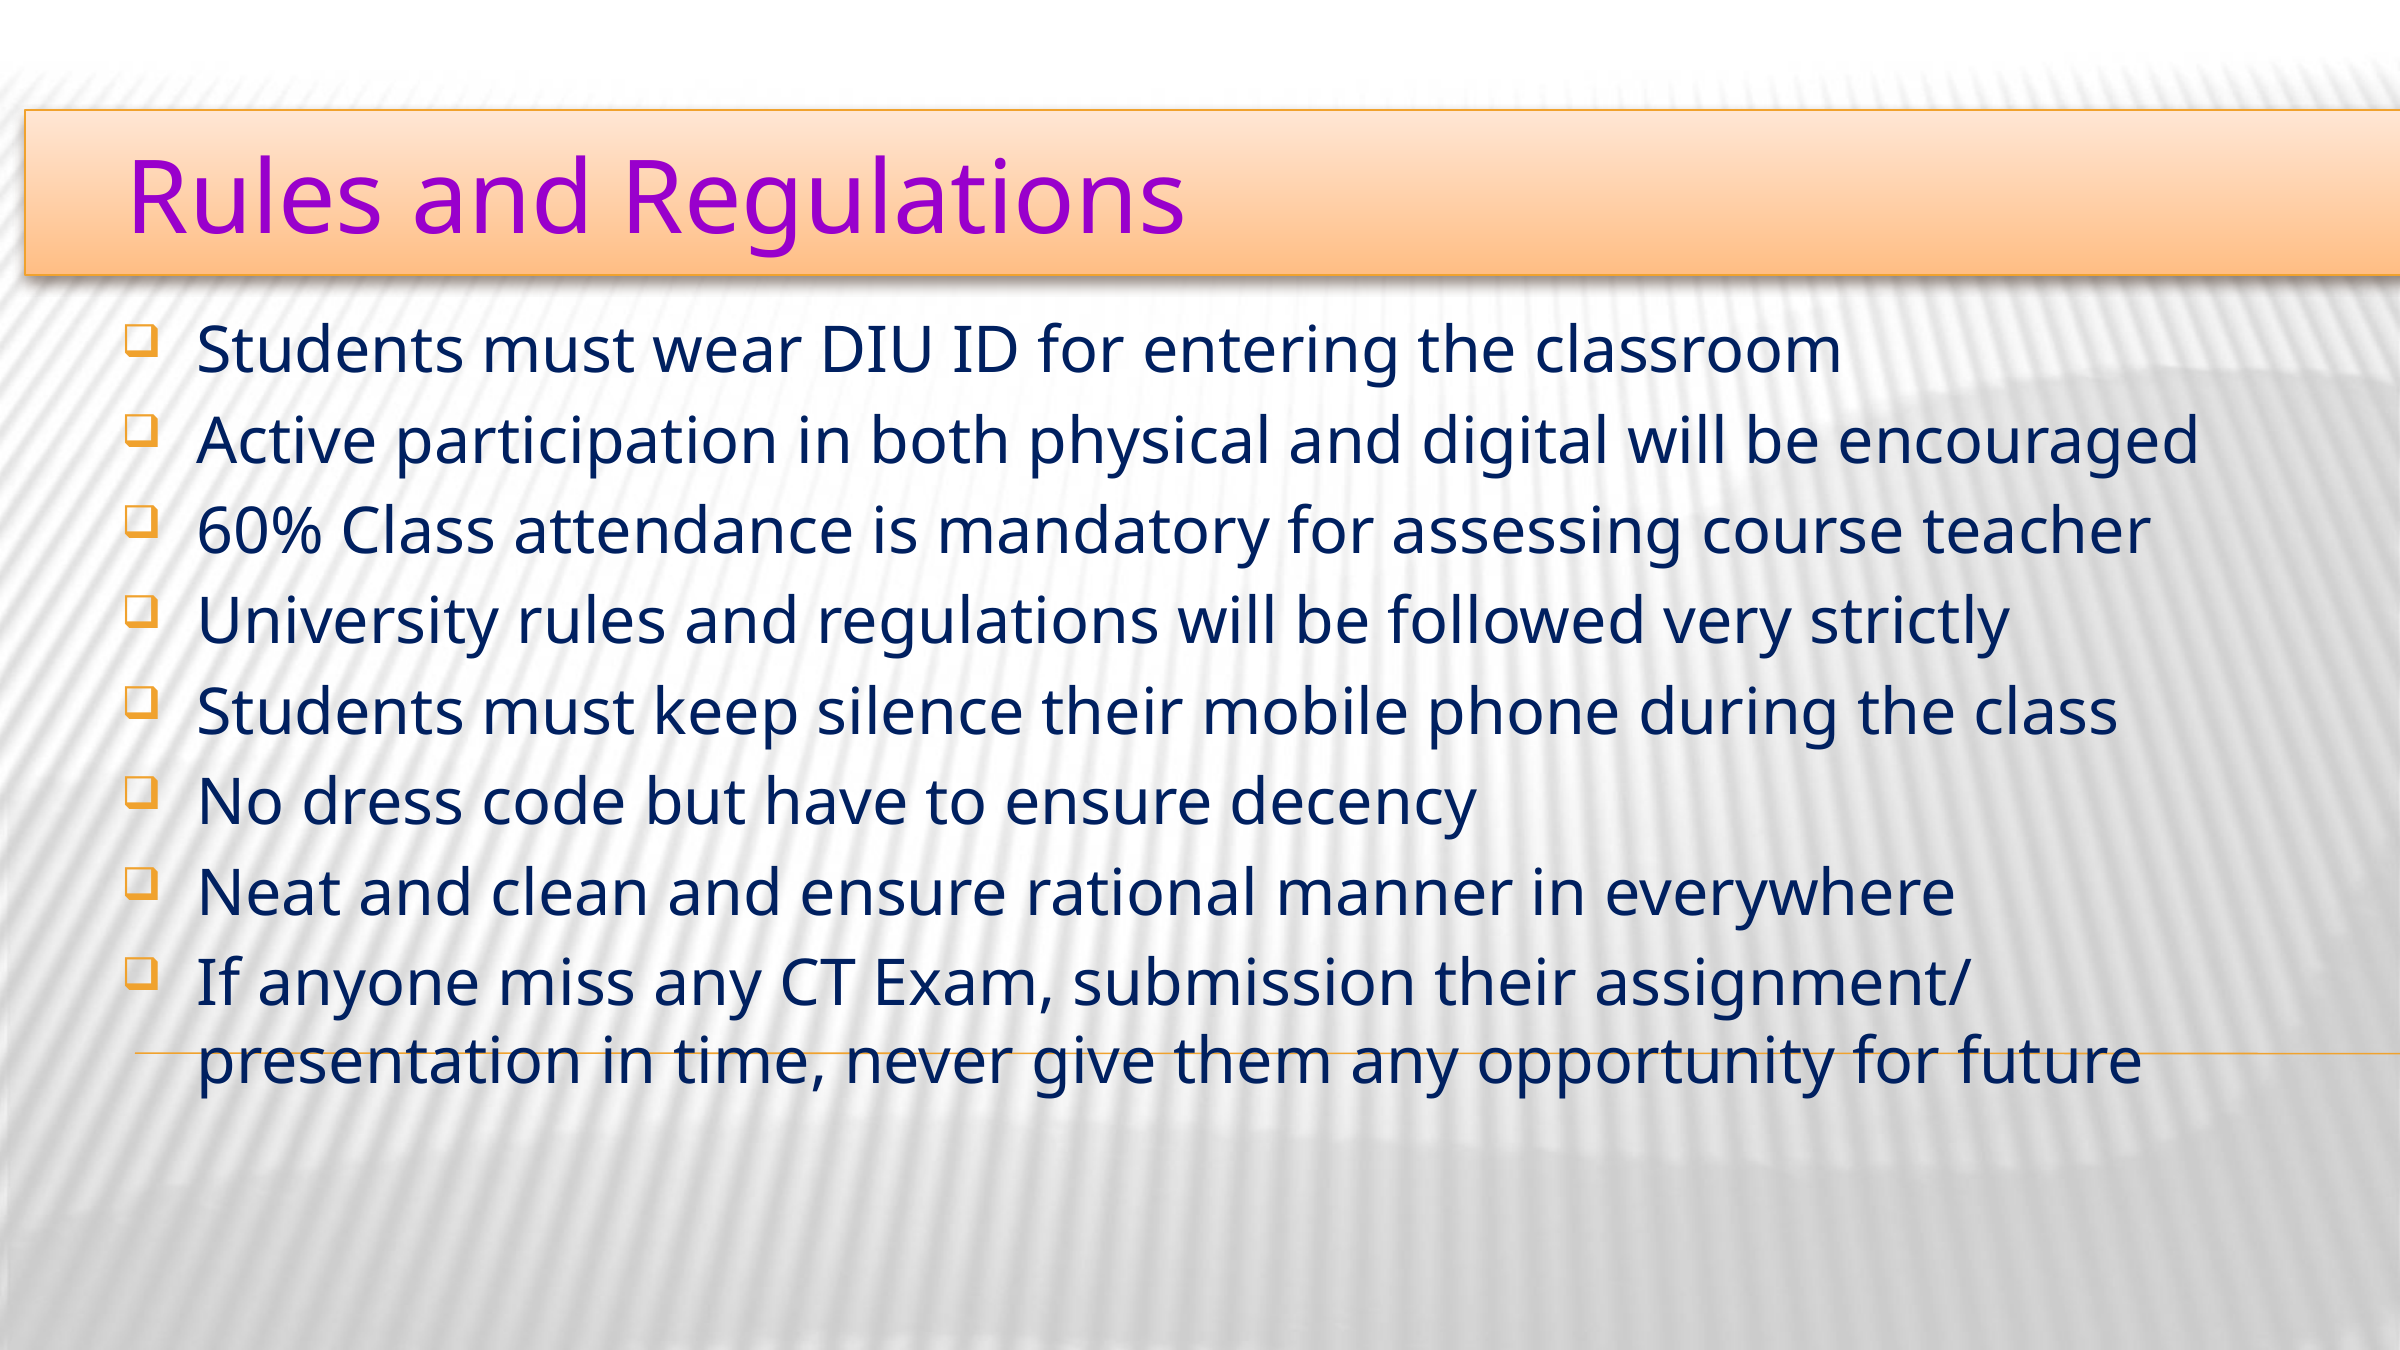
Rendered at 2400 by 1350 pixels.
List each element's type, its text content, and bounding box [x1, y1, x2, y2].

subtitle Students must wear DIU ID for entering the classroom Active participation in both physical and digital will be encouraged 60% Class attendance is mandatory for assessing course teacher University rules and regulations will be followed very strictly Students must keep silence their mobile phone during the class No dress code but have to ensure decency Neat and clean and ensure rational manner in everywhere If anyone miss any CT Exam, submission their assignment/ presentation in time, never give them any opportunity for future [99, 274, 2288, 1288]
text_box Rules and Regulations [24, 109, 2400, 276]
